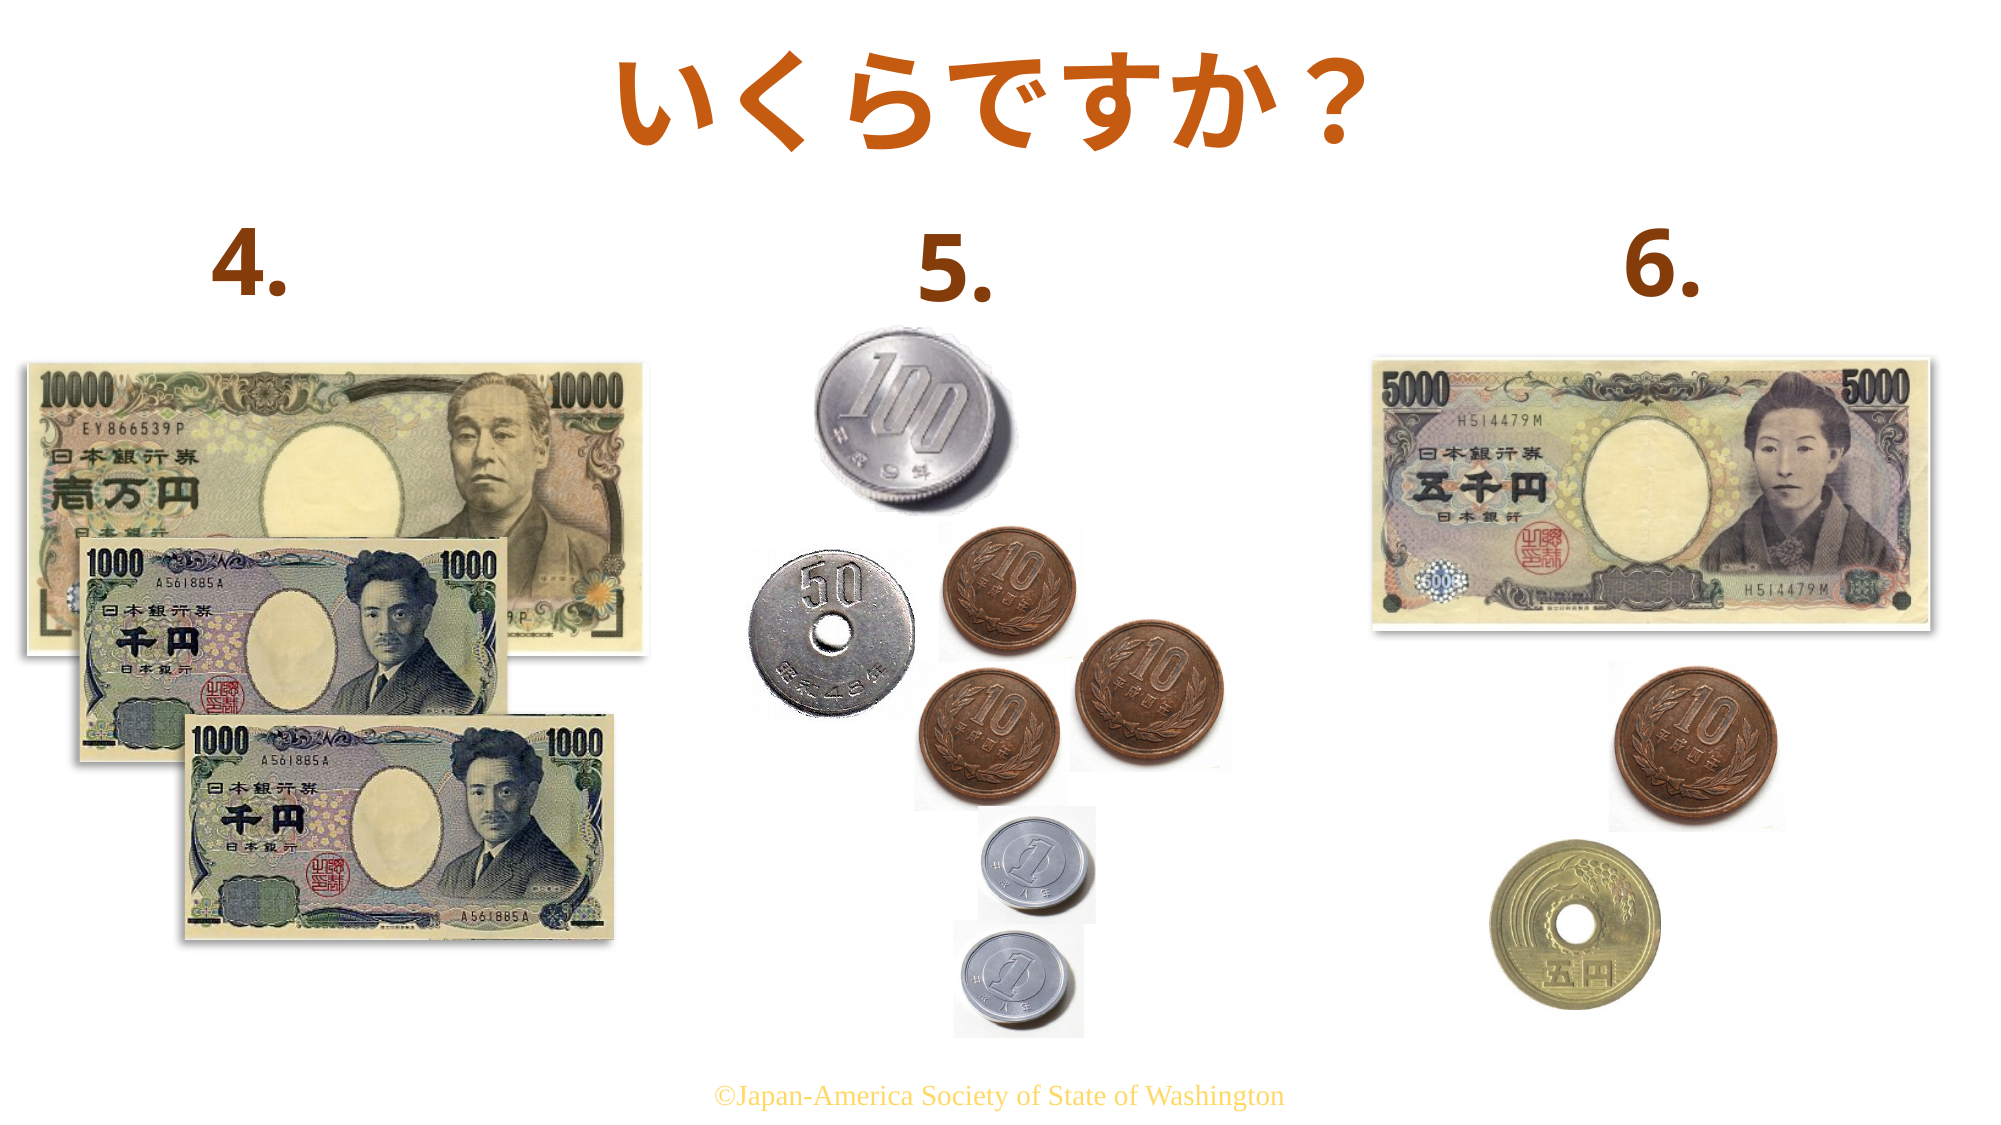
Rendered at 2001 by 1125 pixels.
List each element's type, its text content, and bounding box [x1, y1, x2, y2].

text_box いくらですか？ [249, 38, 1750, 183]
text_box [26, 194, 650, 940]
text_box ©Japan-America Society of State of Washington [249, 1062, 1750, 1125]
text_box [1372, 195, 1931, 1010]
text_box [746, 200, 1232, 1038]
